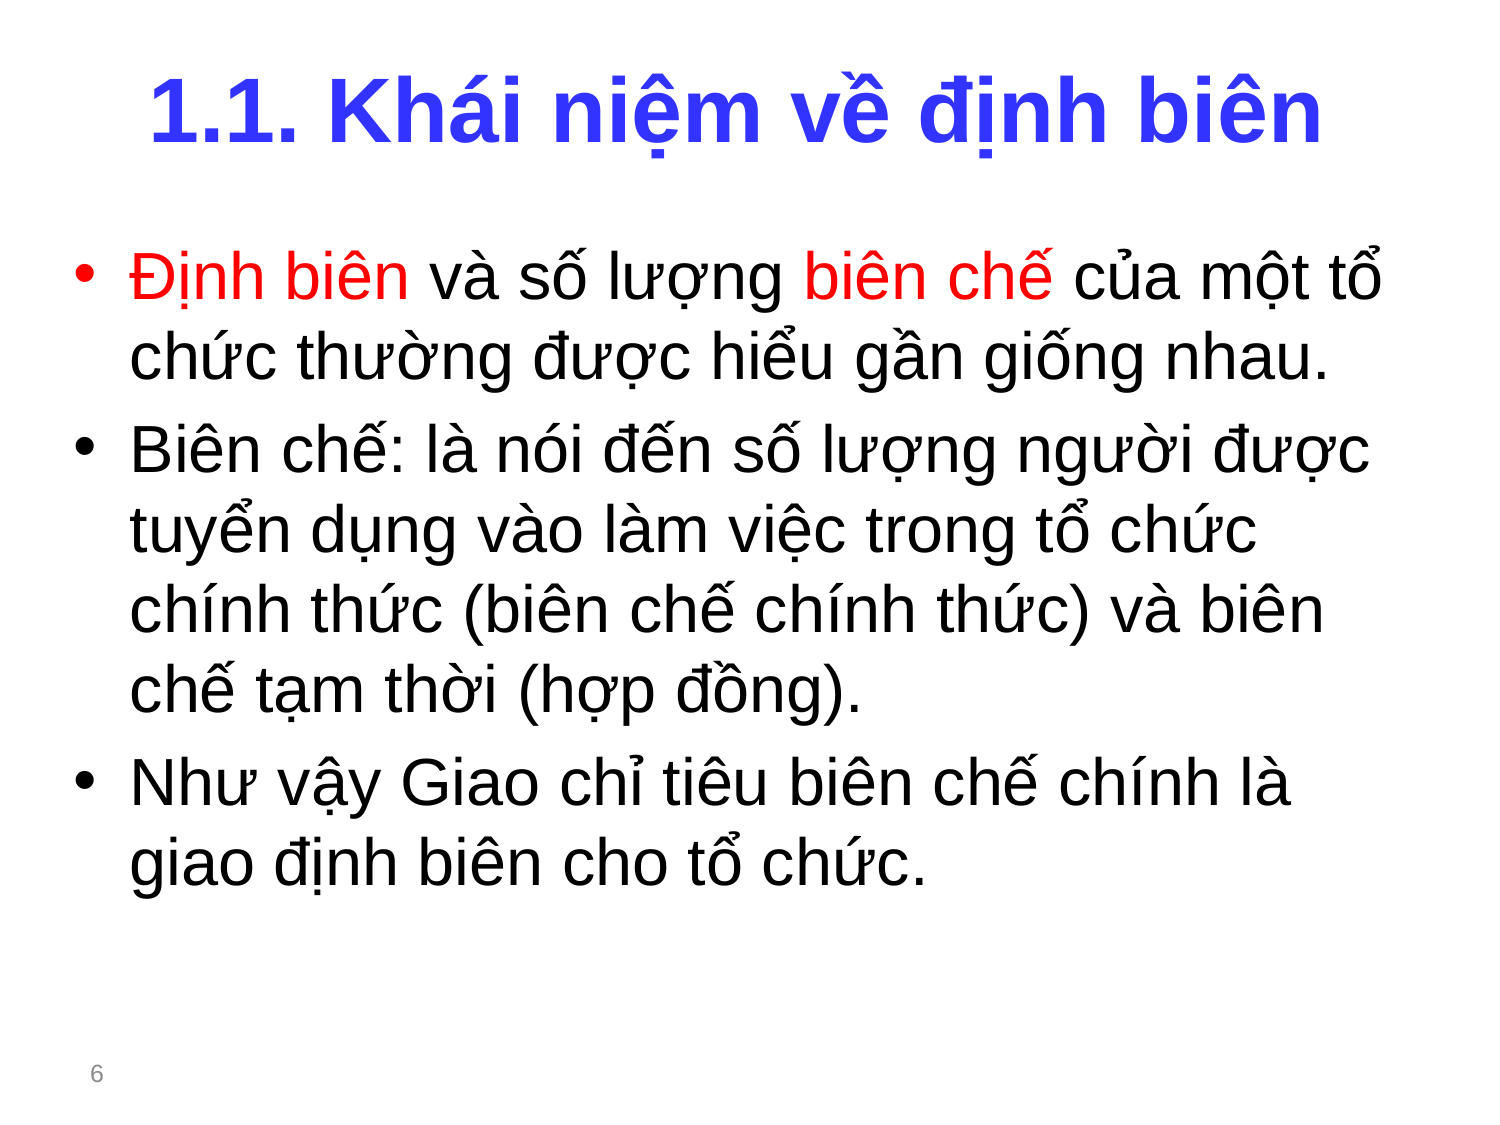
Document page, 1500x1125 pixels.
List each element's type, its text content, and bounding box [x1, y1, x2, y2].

title 1.1. Khái niệm về định biên [74, 24, 1426, 188]
slide_number 6 [75, 1063, 425, 1103]
list Định biên và số lượng biên chế của một tổ chức thường được hiểu gần giống nhau. Biên chế: là nói đến số lượng người được tuyển dụng vào làm việc trong tổ chức chính thức (biên chế chính thức) và biên chế tạm thời (hợp đồng). Như vậy Giao chỉ tiêu biên chế chính là giao định biên cho tổ chức. [58, 224, 1434, 1063]
